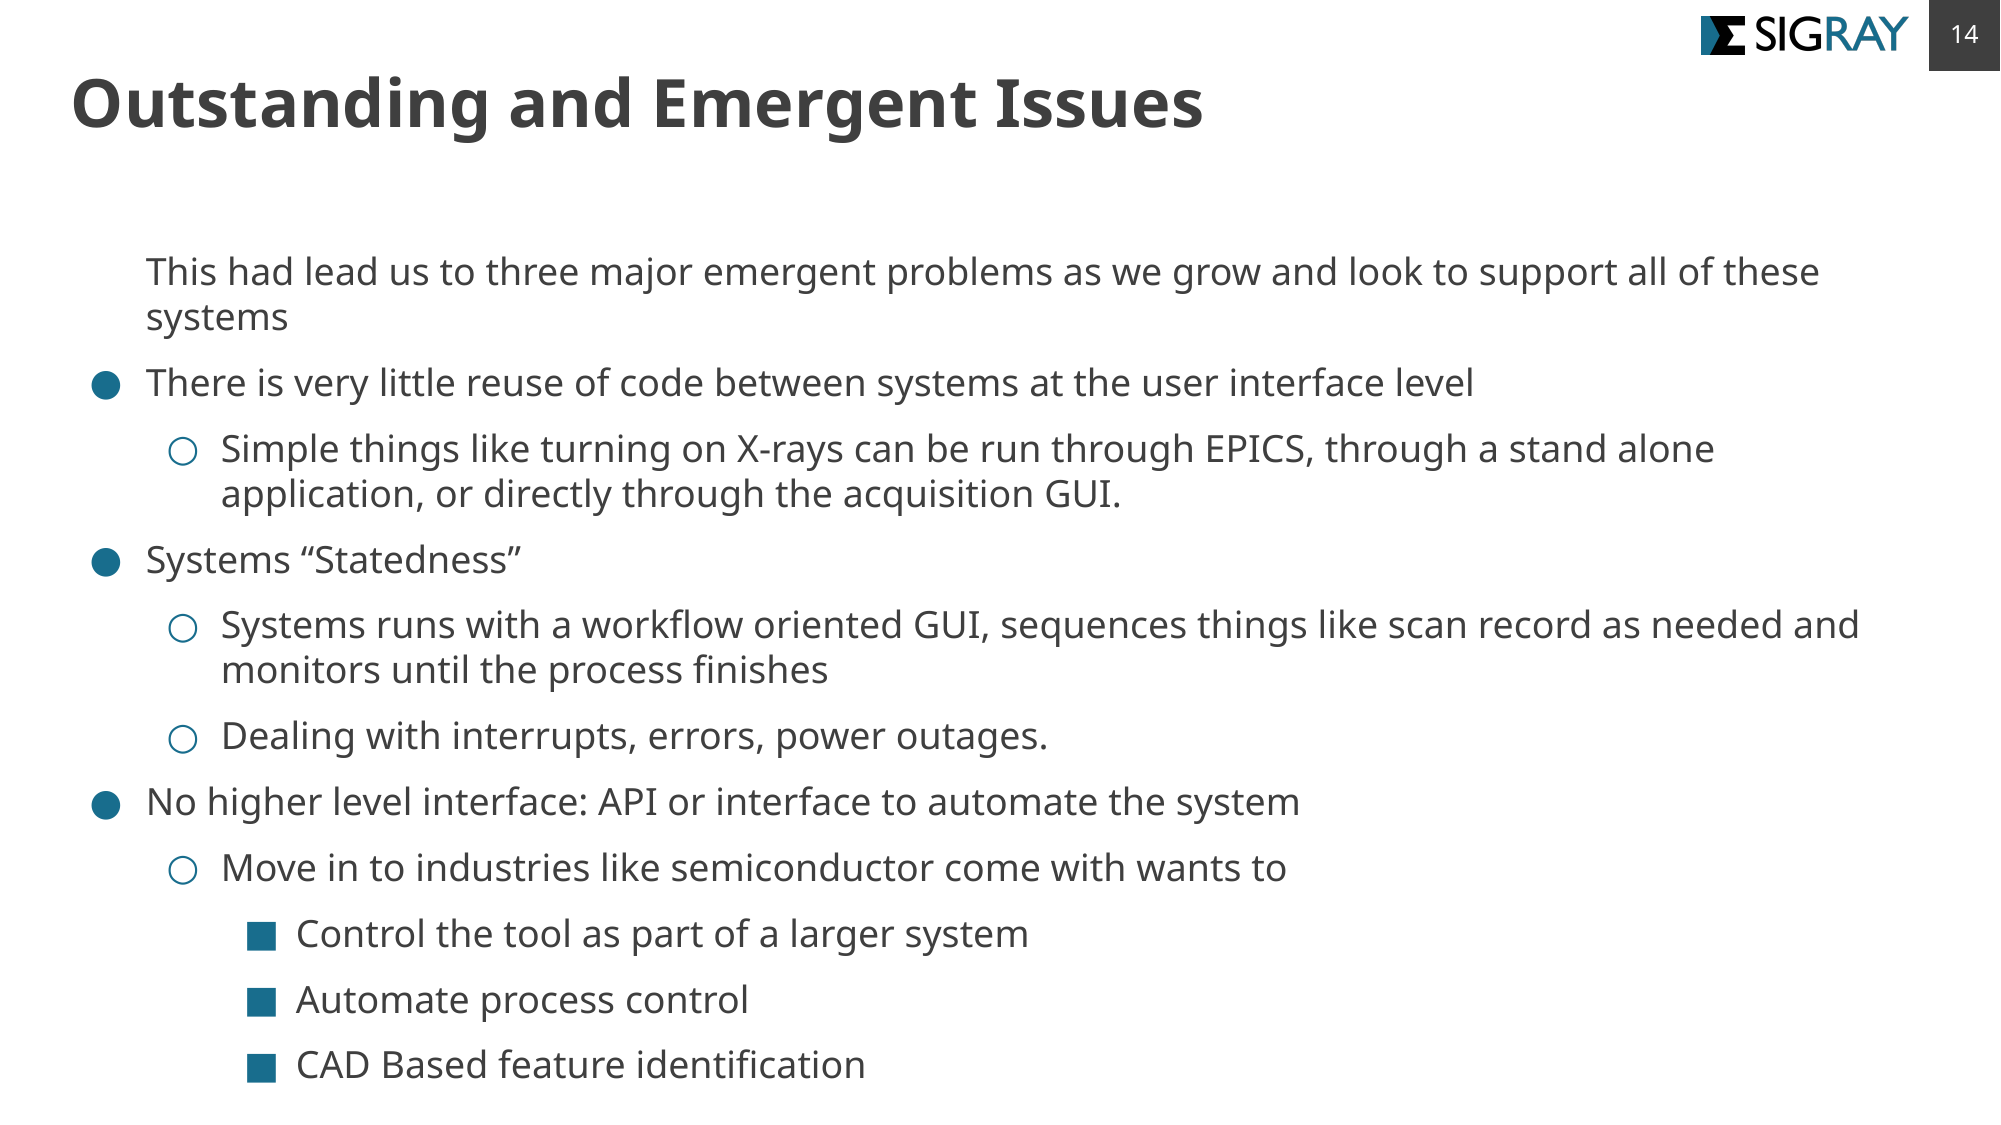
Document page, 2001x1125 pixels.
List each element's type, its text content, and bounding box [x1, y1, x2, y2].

list This had lead us to three major emergent problems as we grow and look to support all of these systems There is very little reuse of code between systems at the user interface level Simple things like turning on X-rays can be run through EPICS, through a stand alone application, or directly through the acquisition GUI. Systems “Statedness” Systems runs with a workflow oriented GUI, sequences things like scan record as needed and monitors until the process finishes Dealing with interrupts, errors, power outages. No higher level interface: API or interface to automate the system Move in to industries like semiconductor come with wants to Control the tool as part of a larger system Automate process control CAD Based feature identification [70, 248, 1930, 1070]
slide_number ‹#› [1929, 0, 2000, 71]
picture [1701, 16, 1909, 55]
title Outstanding and Emergent Issues [70, 70, 1930, 142]
